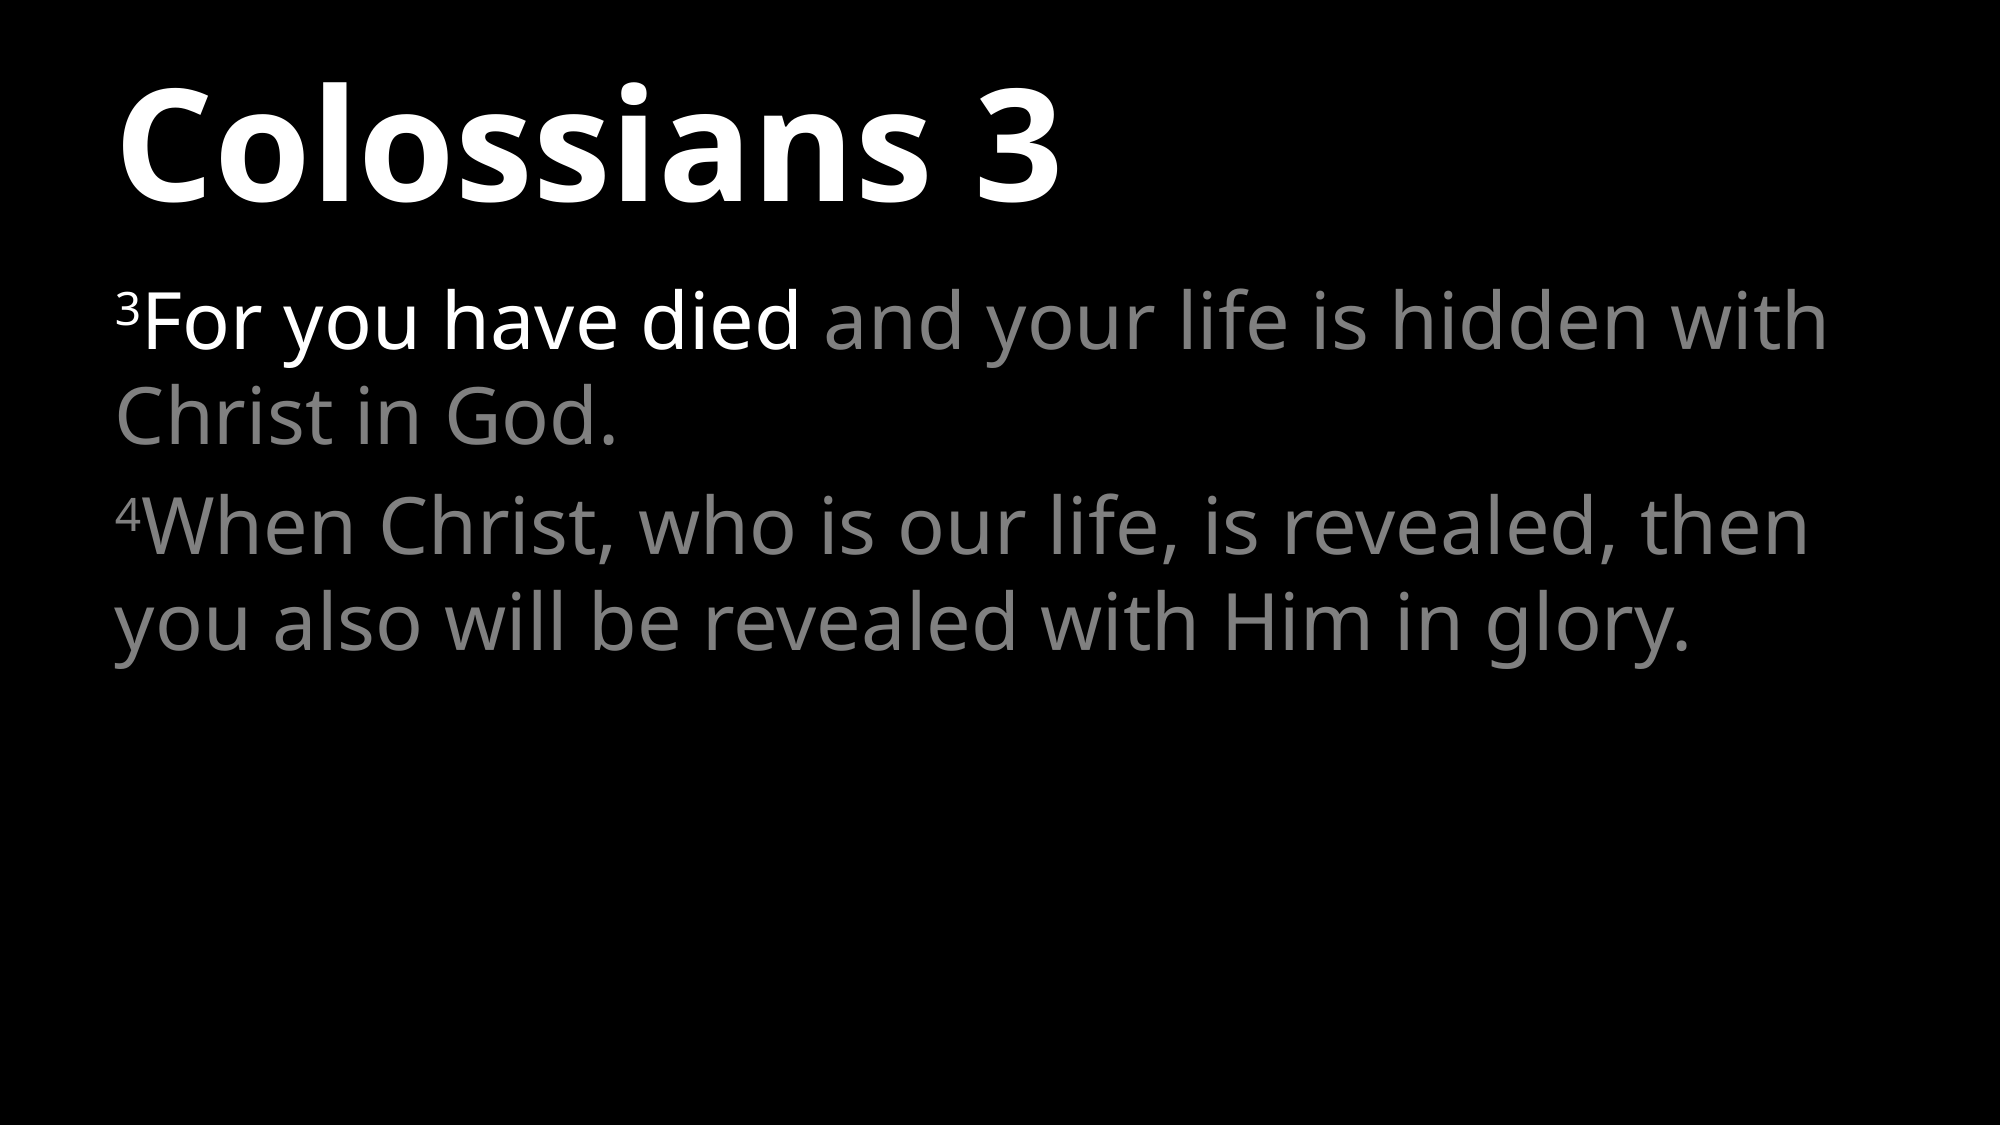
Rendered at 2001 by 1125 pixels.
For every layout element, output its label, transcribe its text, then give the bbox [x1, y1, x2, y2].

list 3For you have died and your life is hidden with Christ in God. 4When Christ, who is our life, is revealed, then you also will be revealed with Him in glory. [99, 262, 1900, 1005]
title Colossians 3 [99, 45, 1900, 233]
